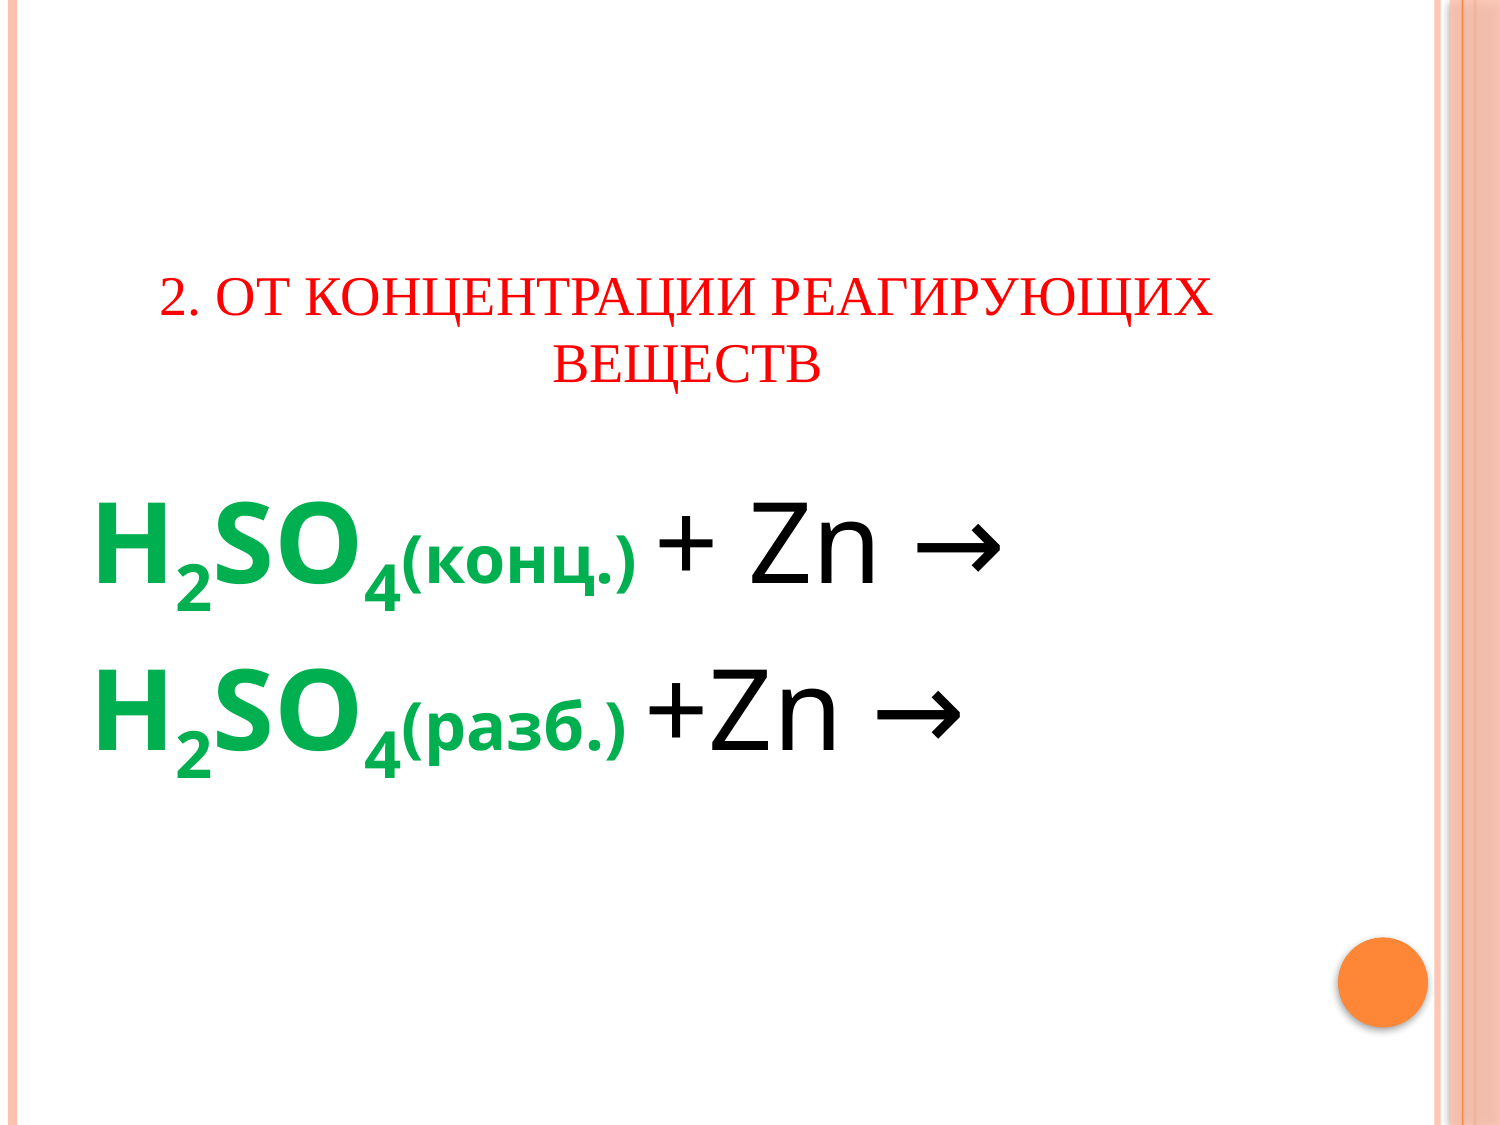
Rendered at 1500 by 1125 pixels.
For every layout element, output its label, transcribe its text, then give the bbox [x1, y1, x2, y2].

list Н2SO4(конц.) + Zn → Н2SO4(разб.) +Zn → [75, 316, 1300, 1062]
title 2. от концентрации реагирующих веществ [75, 45, 1300, 316]
